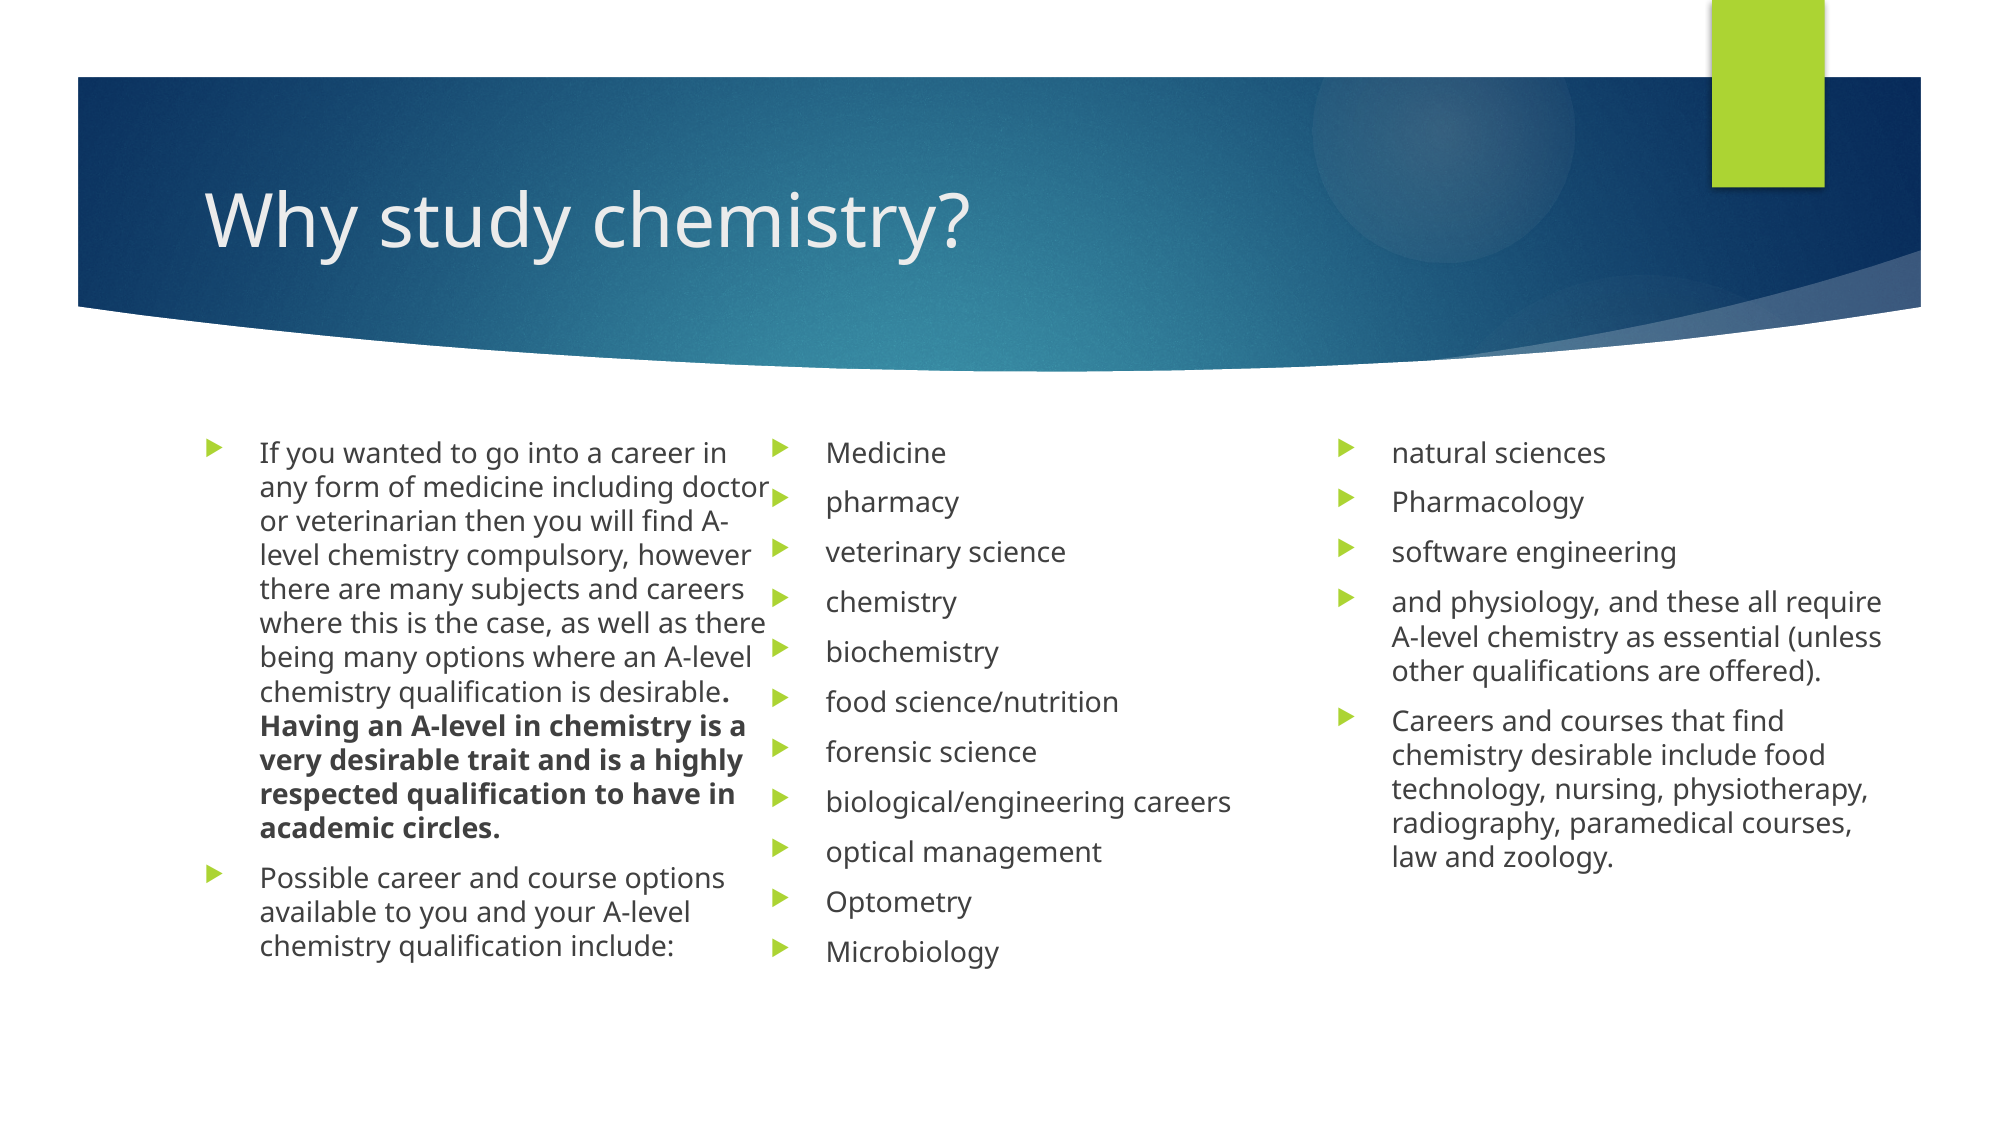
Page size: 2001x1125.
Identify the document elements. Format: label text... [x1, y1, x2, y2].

title Why study chemistry? [189, 159, 1627, 276]
list If you wanted to go into a career in any form of medicine including doctor or veterinarian then you will find A-level chemistry compulsory, however there are many subjects and careers where this is the case, as well as there being many options where an A-level chemistry qualification is desirable. Having an A-level in chemistry is a very desirable trait and is a highly respected qualification to have in academic circles. Possible career and course options available to you and your A-level chemistry qualification include: Medicine pharmacy veterinary science chemistry biochemistry food science/nutrition forensic science biological/engineering careers optical management Optometry Microbiology natural sciences Pharmacology software engineering and physiology, and these all require A-level chemistry as essential (unless other qualifications are offered). Careers and courses that find chemistry desirable include food technology, nursing, physiotherapy, radiography, paramedical courses, law and zoology. [189, 427, 1918, 988]
